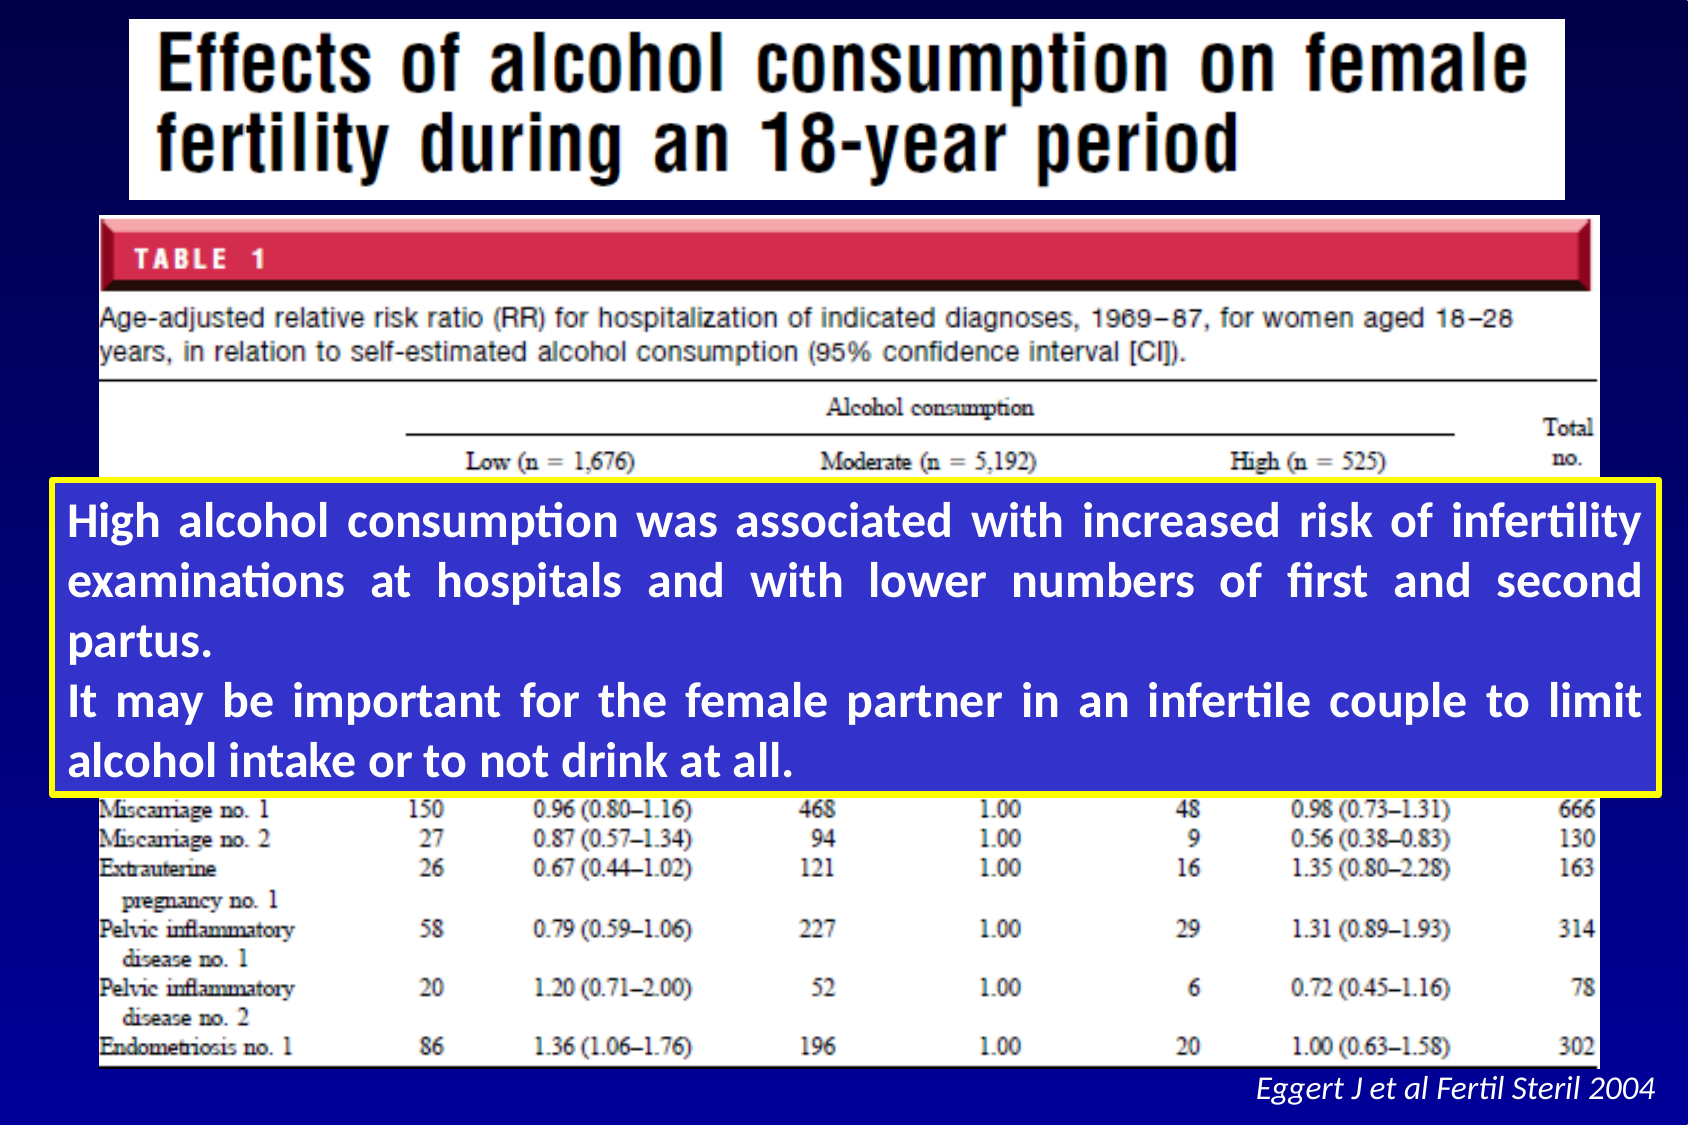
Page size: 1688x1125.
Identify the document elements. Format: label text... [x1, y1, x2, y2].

picture [98, 214, 1600, 1070]
text_box Eggert J et al Fertil Steril 2004 [1123, 1058, 1671, 1114]
picture [129, 18, 1565, 200]
text_box High alcohol consumption was associated with increased risk of infertility examinations at hospitals and with lower numbers of first and second partus. It may be important for the female partner in an infertile couple to limit alcohol intake or to not drink at all. [1605, 479, 1659, 795]
text_box High alcohol consumption was associated with increased risk of infertility examinations at hospitals and with lower numbers of first and second partus. It may be important for the female partner in an infertile couple to limit alcohol intake or to not drink at all. [52, 479, 93, 795]
